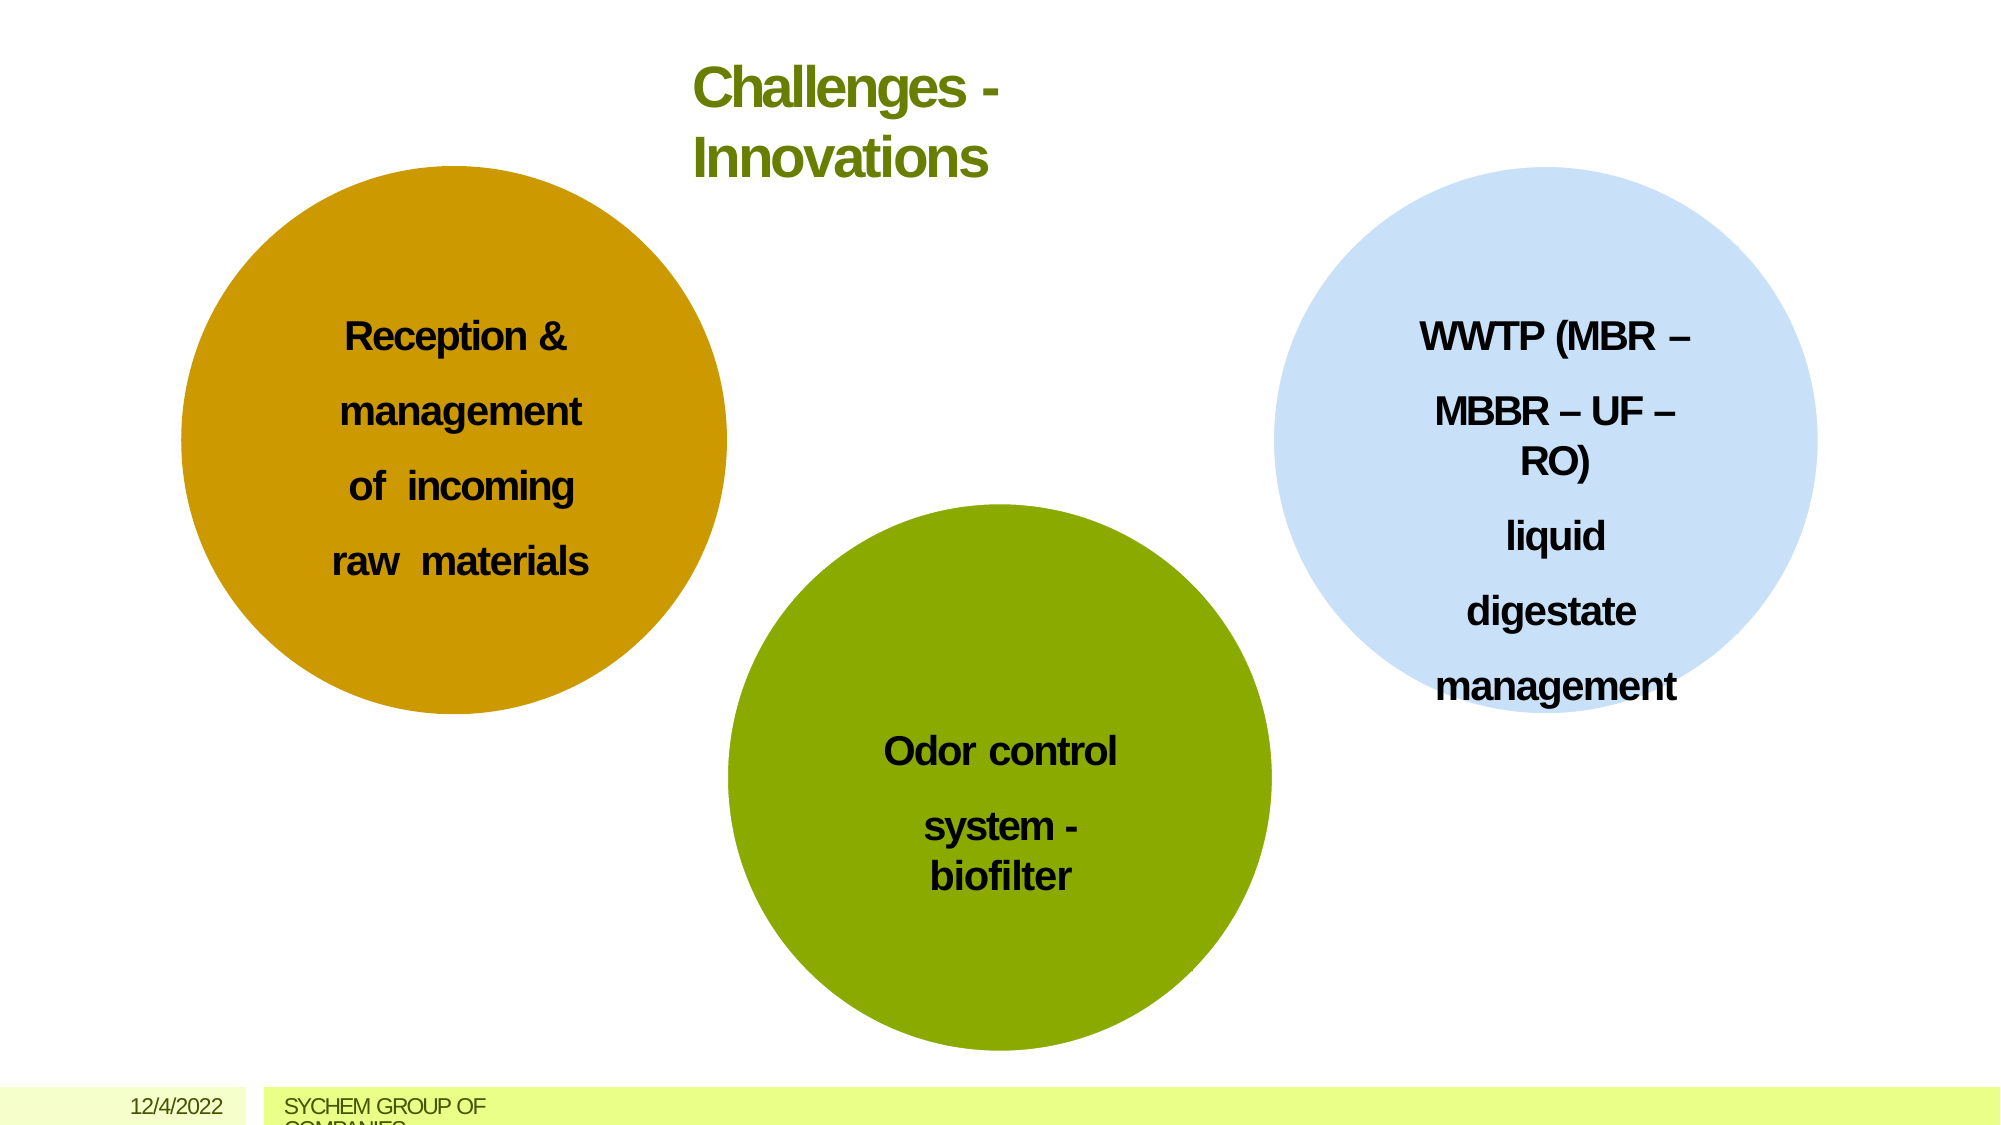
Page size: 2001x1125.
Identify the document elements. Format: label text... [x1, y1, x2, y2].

text_box [263, 1087, 2000, 1125]
footer SYCHEM GROUP OF COMPANIES [281, 1095, 613, 1125]
text_box [0, 1087, 246, 1125]
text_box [725, 501, 1275, 1053]
text_box Reception & management of incoming raw materials [314, 281, 606, 584]
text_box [1271, 164, 1820, 716]
title Challenges - Innovations [690, 46, 1310, 237]
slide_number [127, 1095, 226, 1125]
text_box [181, 166, 727, 715]
